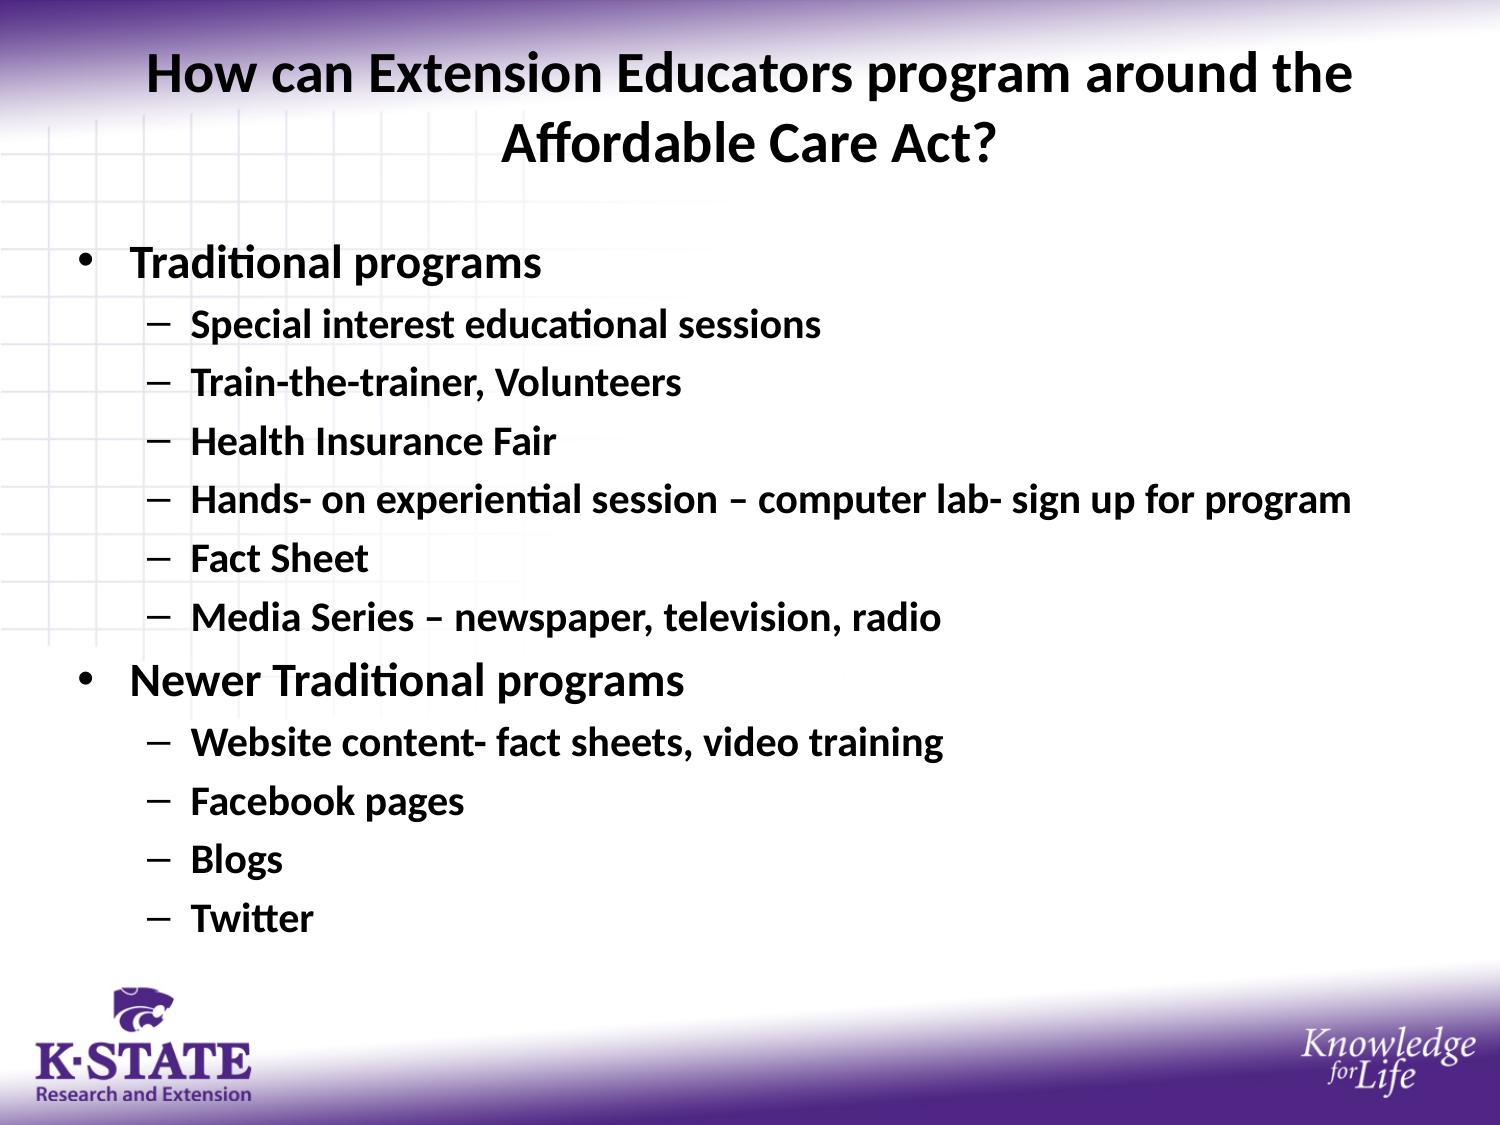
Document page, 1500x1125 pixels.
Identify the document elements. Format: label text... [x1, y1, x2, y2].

picture [0, 0, 1500, 1125]
title How can Extension Educators program around the Affordable Care Act? [75, 45, 1425, 233]
list Traditional programs Special interest educational sessions Train-the-trainer, Volunteers Health Insurance Fair Hands- on experiential session – computer lab- sign up for program Fact Sheet Media Series – newspaper, television, radio Newer Traditional programs Website content- fact sheets, video training Facebook pages Blogs Twitter [62, 222, 1413, 966]
